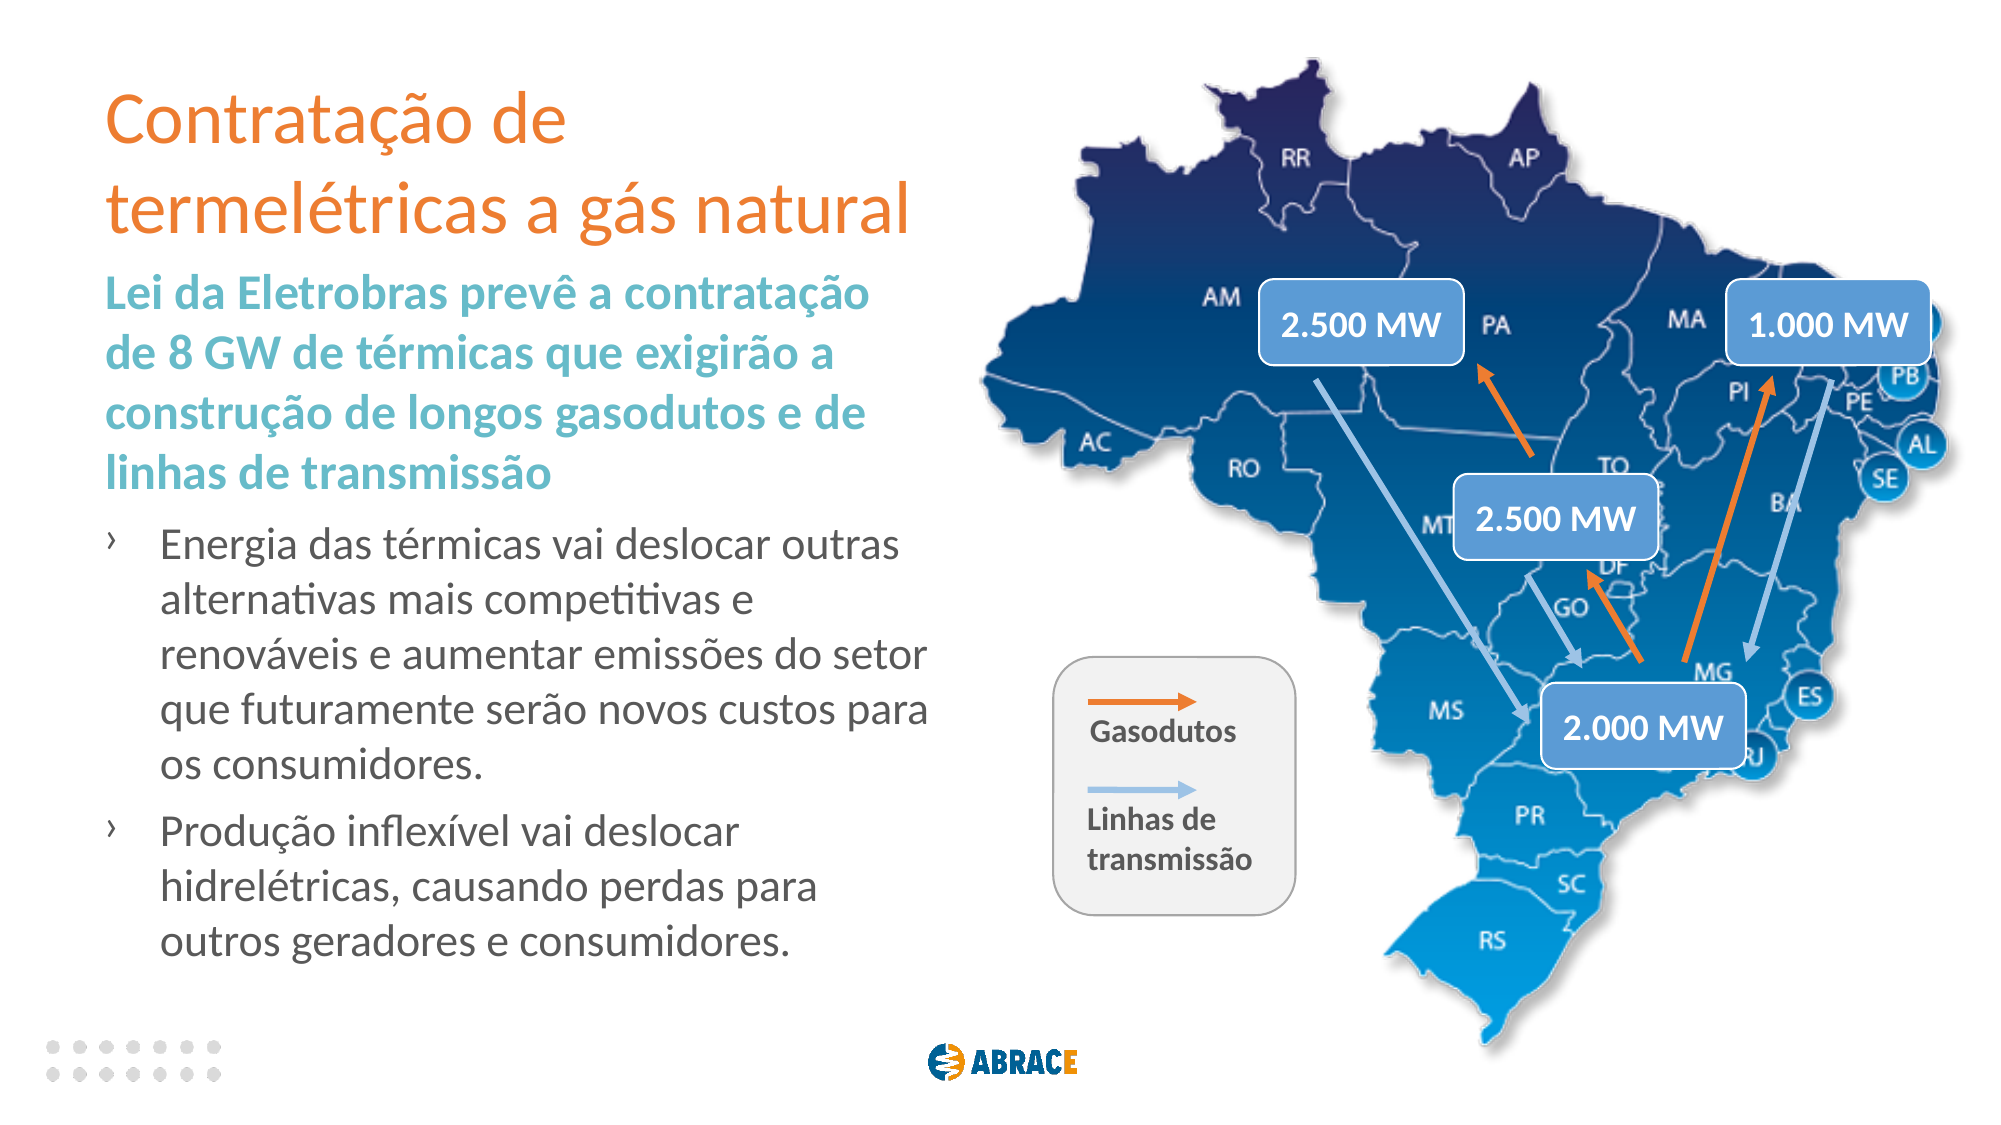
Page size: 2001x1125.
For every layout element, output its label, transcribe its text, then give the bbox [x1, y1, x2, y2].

text_box Contratação de termelétricas a gás natural [90, 60, 936, 256]
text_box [967, 28, 1975, 1082]
picture [34, 1028, 234, 1095]
text_box Energia das térmicas vai deslocar outras alternativas mais competitivas e renováveis e aumentar emissões do setor que futuramente serão novos custos para os consumidores. Produção inflexível vai deslocar hidrelétricas, causando perdas para outros geradores e consumidores. [88, 506, 959, 974]
picture [926, 1042, 967, 1082]
text_box Lei da Eletrobras prevê a contratação de 8 GW de térmicas que exigirão a construção de longos gasodutos e de linhas de transmissão [90, 252, 891, 506]
